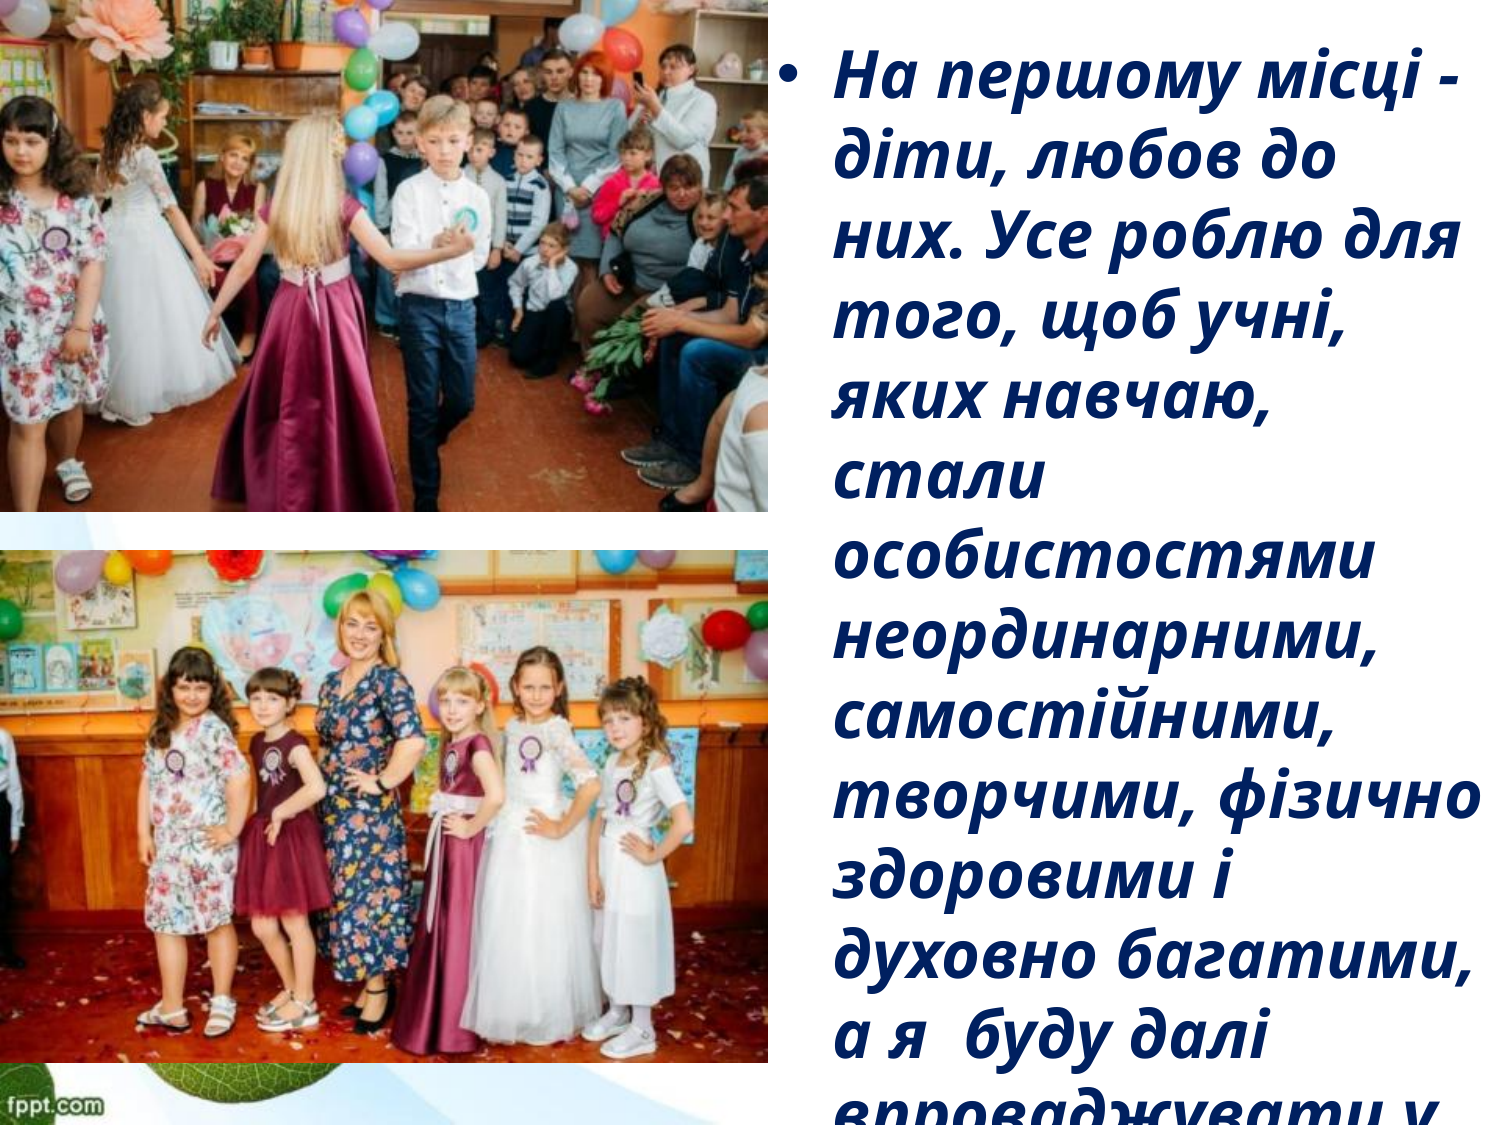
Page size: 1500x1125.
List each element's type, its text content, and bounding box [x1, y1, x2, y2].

list На першому місці - діти, любов до них. Усе роблю для того, щоб учні, яких навчаю, стали особистостями неординарними, самостійними, творчими, фізично здоровими і духовно багатими, а я буду далі впроваджувати у свою роботу те, що творить креативну особистість. [761, 0, 1500, 1125]
picture [0, 0, 768, 1125]
